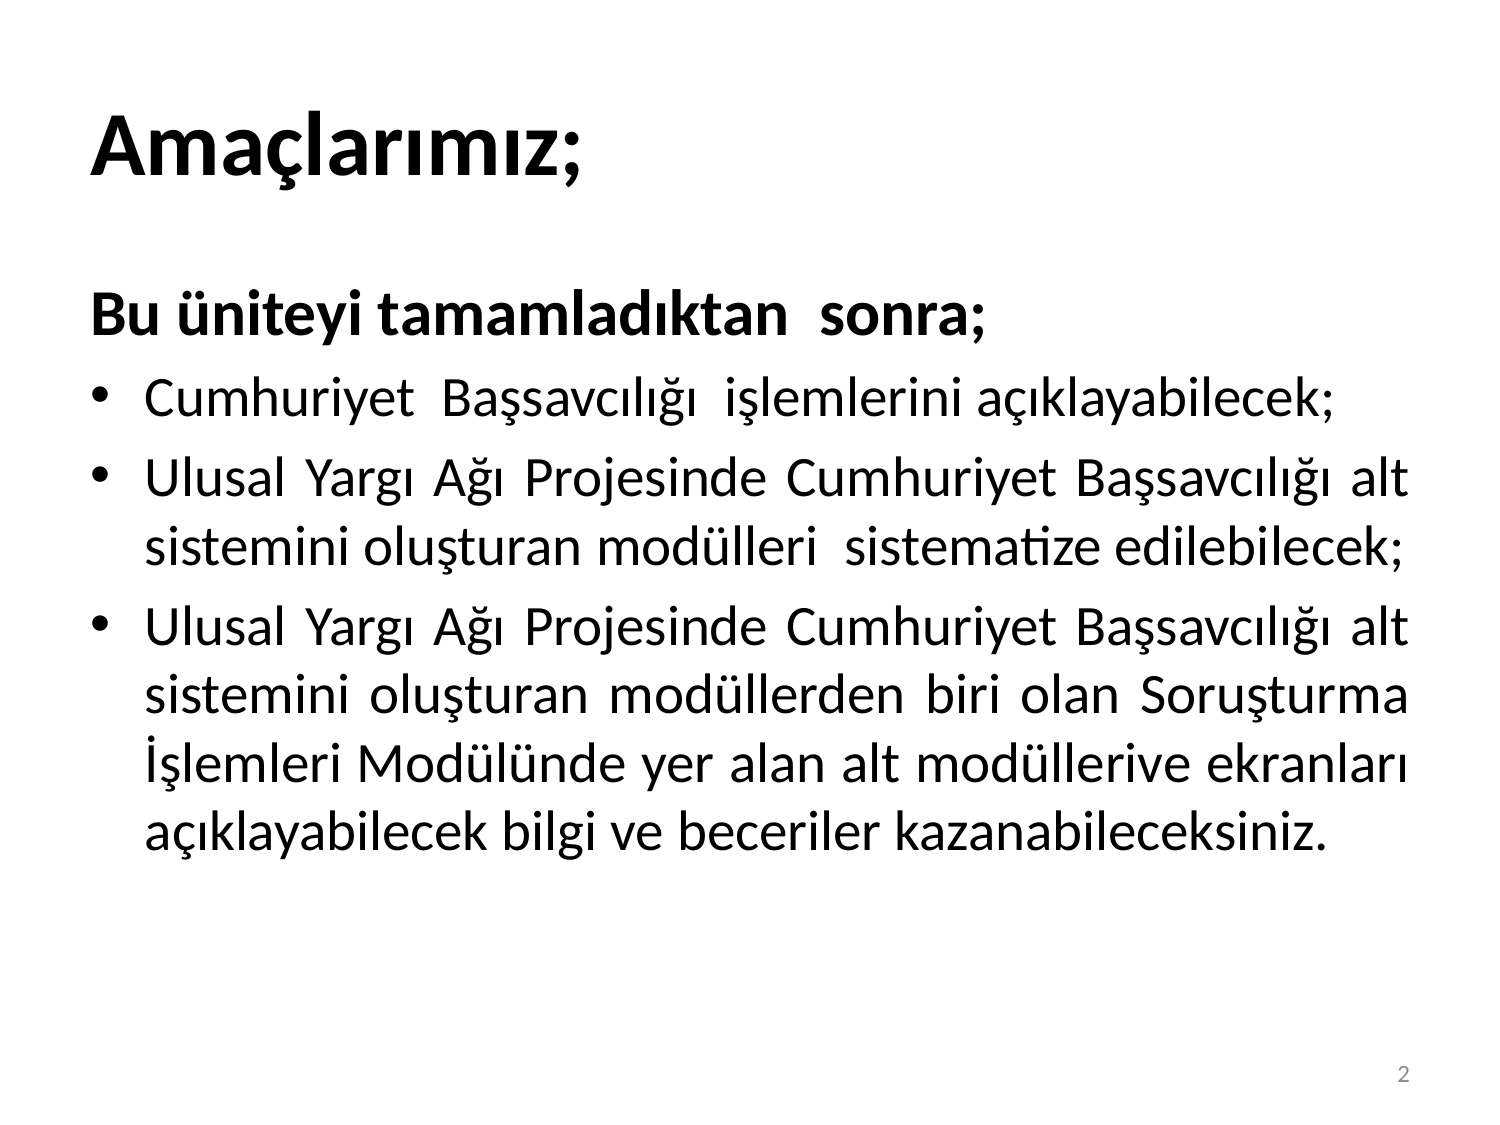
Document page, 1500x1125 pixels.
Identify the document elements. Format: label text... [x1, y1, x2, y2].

list Bu üniteyi tamamladıktan sonra; Cumhuriyet Başsavcılığı işlemlerini açıklayabilecek; Ulusal Yargı Ağı Projesinde Cumhuriyet Başsavcılığı alt sistemini oluşturan modülleri sistematize edilebilecek; Ulusal Yargı Ağı Projesinde Cumhuriyet Başsavcılığı alt sistemini oluşturan modüllerden biri olan Soruşturma İşlemleri Modülünde yer alan alt modüllerive ekranları açıklayabilecek bilgi ve beceriler kazanabileceksiniz. [75, 262, 1425, 1005]
title Amaçlarımız; [75, 45, 1425, 233]
slide_number 2 [1074, 1042, 1425, 1103]
